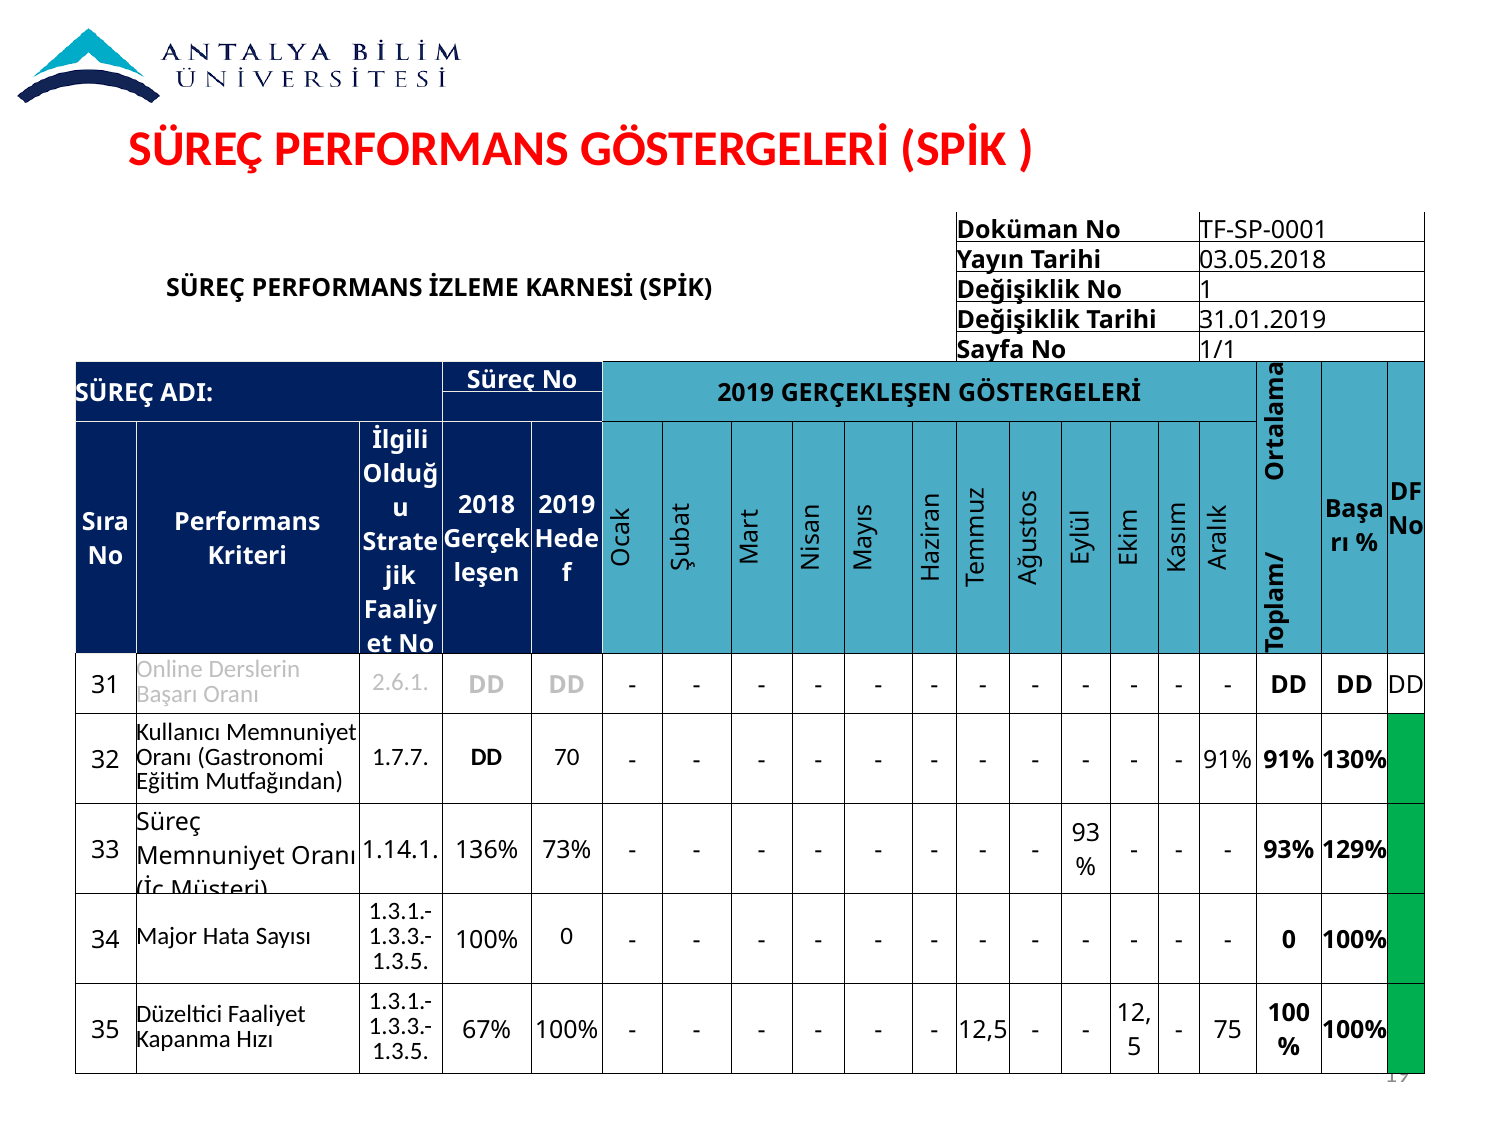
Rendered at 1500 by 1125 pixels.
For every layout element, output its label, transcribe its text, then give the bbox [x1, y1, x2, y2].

table_cell 0 [1257, 916, 1321, 990]
table_cell 34 [76, 916, 136, 990]
table_cell Değişiklik Tarihi [957, 314, 1199, 347]
table_cell [1388, 739, 1424, 813]
table_cell - [1062, 991, 1110, 1066]
table_cell - [663, 916, 731, 990]
table_cell Ağustos [1010, 451, 1061, 688]
table_cell 100% [443, 916, 531, 990]
table_cell - [1159, 739, 1199, 813]
table_cell - [845, 814, 912, 915]
table_cell - [793, 916, 844, 990]
table_cell DD [443, 689, 531, 738]
table_cell 2.6.1. [360, 689, 442, 738]
table_cell 31 [76, 689, 136, 738]
table_cell Şubat [663, 451, 731, 688]
table_cell Ocak [603, 451, 662, 688]
table_cell - [1200, 814, 1256, 915]
table_cell 100% [1257, 991, 1321, 1066]
table_cell Temmuz [957, 451, 1009, 688]
table_cell 75 [1200, 991, 1256, 1066]
table_cell - [1159, 814, 1199, 915]
table_cell 1.3.1.-1.3.3.-1.3.5. [360, 991, 442, 1066]
table_cell - [1062, 916, 1110, 990]
table_cell - [732, 991, 792, 1066]
table_cell 32 [76, 739, 136, 813]
table_cell Sıra No [76, 451, 136, 688]
table_cell Performans Kriteri [137, 451, 359, 688]
table_cell DD [443, 739, 531, 813]
table_cell - [1062, 739, 1110, 813]
table_cell - [793, 991, 844, 1066]
table_cell 100% [1322, 991, 1387, 1066]
table_cell DD [532, 689, 602, 738]
table_cell - [1111, 916, 1158, 990]
table_cell - [732, 916, 792, 990]
table_cell - [732, 814, 792, 915]
table_cell Mayıs [845, 451, 912, 688]
table_header SÜREÇ PERFORMANS İZLEME KARNESİ (SPİK) [75, 212, 956, 381]
table_cell Mart [732, 451, 792, 688]
table_cell 35 [76, 991, 136, 1066]
table_cell 130% [1322, 739, 1387, 813]
table_cell - [913, 689, 956, 738]
table_cell - [603, 916, 662, 990]
table_cell Major Hata Sayısı [137, 916, 359, 990]
table_cell 03.05.2018 [1200, 246, 1424, 279]
table_cell - [1200, 689, 1256, 738]
table_cell Ekim [1111, 451, 1158, 688]
table_cell Haziran [913, 451, 956, 688]
table_cell - [793, 689, 844, 738]
table_cell - [732, 689, 792, 738]
table_cell 70 [532, 739, 602, 813]
table_cell 33 [76, 814, 136, 915]
table_cell - [845, 689, 912, 738]
table_cell - [957, 739, 1009, 813]
table_cell Nisan [793, 451, 844, 688]
table_cell - [1159, 916, 1199, 990]
table_cell - [663, 689, 731, 738]
table_cell 2019 GERÇEKLEŞEN GÖSTERGELERİ [603, 382, 1256, 450]
table_cell - [913, 916, 956, 990]
table_cell - [603, 991, 662, 1066]
table_cell - [1111, 689, 1158, 738]
table_cell 31.01.2019 [1200, 314, 1424, 347]
table_cell [443, 417, 602, 450]
table_cell 1 [1200, 280, 1424, 313]
table_cell 67% [443, 991, 531, 1066]
table_cell - [603, 689, 662, 738]
table_cell 100% [1322, 916, 1387, 990]
table_cell 0 [532, 916, 602, 990]
table_cell 12,5 [1111, 991, 1158, 1066]
table_cell - [957, 916, 1009, 990]
table_cell DD [1388, 689, 1424, 738]
table_cell [1388, 916, 1424, 990]
table_cell - [663, 991, 731, 1066]
table_cell - [1200, 916, 1256, 990]
table_cell Toplam/ Ortalama [1257, 382, 1321, 688]
table_cell - [1010, 689, 1061, 738]
table_cell - [1010, 814, 1061, 915]
table_cell Aralık [1200, 451, 1256, 688]
table_header Doküman No [957, 212, 1199, 245]
table_cell SÜREÇ ADI: [76, 382, 442, 450]
table_cell - [793, 739, 844, 813]
table_cell Değişiklik No [957, 280, 1199, 313]
table_cell - [957, 814, 1009, 915]
table_cell - [603, 814, 662, 915]
table_cell Düzeltici Faaliyet Kapanma Hızı [137, 991, 359, 1066]
table_cell 1/1 [1200, 348, 1424, 381]
table_cell 100% [532, 991, 602, 1066]
table_cell 136% [443, 814, 531, 915]
table_cell Başarı % [1322, 382, 1387, 688]
table_cell Kasım [1159, 451, 1199, 688]
table_cell - [1159, 689, 1199, 738]
table_cell Süreç Memnuniyet Oranı (İç Müşteri) [137, 814, 359, 915]
table_cell - [1010, 991, 1061, 1066]
table_cell - [732, 739, 792, 813]
table_cell 1.7.7. [360, 739, 442, 813]
table_cell 93% [1257, 814, 1321, 915]
table_cell 1.14.1. [360, 814, 442, 915]
table_cell - [913, 991, 956, 1066]
slide_number 19 [1074, 1067, 1425, 1103]
table_cell - [845, 991, 912, 1066]
table_cell 2018 Gerçekleşen [443, 451, 531, 688]
table_cell - [913, 814, 956, 915]
table_cell Eylül [1062, 451, 1110, 688]
table_cell DF No [1388, 382, 1424, 688]
table_cell DD [1322, 689, 1387, 738]
table_cell 73% [532, 814, 602, 915]
table_cell - [1010, 739, 1061, 813]
table_cell Sayfa No [957, 348, 1199, 381]
table_cell Süreç No [443, 382, 602, 416]
table_cell - [793, 814, 844, 915]
table_cell - [845, 916, 912, 990]
table_cell 91% [1257, 739, 1321, 813]
table_cell 93% [1062, 814, 1110, 915]
table_cell 2019 Hedef [532, 451, 602, 688]
table_cell Kullanıcı Memnuniyet Oranı (Gastronomi Eğitim Mutfağından) [137, 739, 359, 813]
table_cell - [957, 689, 1009, 738]
table_cell [1388, 991, 1424, 1066]
table_cell 12,5 [957, 991, 1009, 1066]
picture [17, 26, 462, 104]
table_cell - [1111, 739, 1158, 813]
table_cell - [1159, 991, 1199, 1066]
table_cell Yayın Tarihi [957, 246, 1199, 279]
table_cell - [845, 739, 912, 813]
table_cell 1.3.1.-1.3.3.-1.3.5. [360, 916, 442, 990]
table_cell - [1010, 916, 1061, 990]
table_cell - [603, 739, 662, 813]
table_cell - [663, 739, 731, 813]
table_cell - [1062, 689, 1110, 738]
text_box SÜREÇ PERFORMANS GÖSTERGELERİ (SPİK ) [37, 108, 1125, 184]
table_header TF-SP-0001 [1200, 212, 1424, 245]
table_cell [1388, 814, 1424, 915]
table_cell - [1111, 814, 1158, 915]
table_cell - [663, 814, 731, 915]
table_cell İlgili Olduğu Stratejik Faaliyet No [360, 451, 442, 688]
table_cell Online Derslerin Başarı Oranı [137, 689, 359, 738]
table_cell DD [1257, 689, 1321, 738]
table_cell 91% [1200, 739, 1256, 813]
table_cell 129% [1322, 814, 1387, 915]
table_cell - [913, 739, 956, 813]
